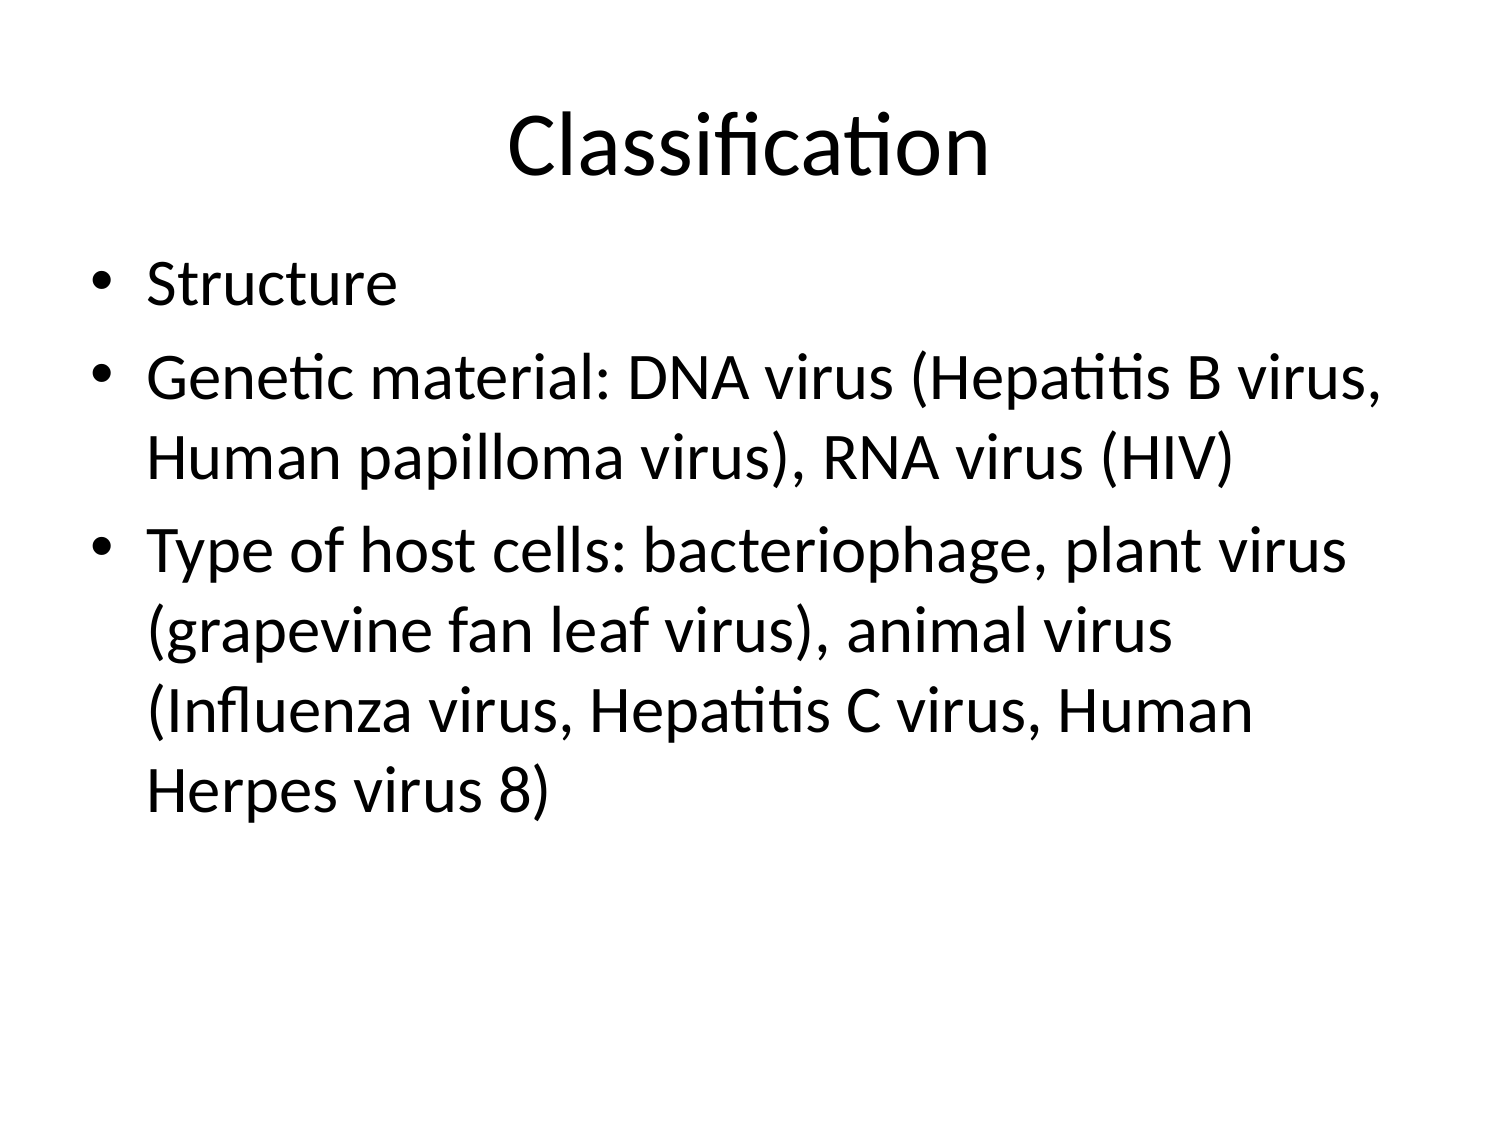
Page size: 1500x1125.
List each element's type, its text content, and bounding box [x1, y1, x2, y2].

list Structure Genetic material: DNA virus (Hepatitis B virus, Human papilloma virus), RNA virus (HIV) Type of host cells: bacteriophage, plant virus (grapevine fan leaf virus), animal virus (Influenza virus, Hepatitis C virus, Human Herpes virus 8) [75, 231, 1425, 1005]
title Classification [75, 45, 1425, 231]
